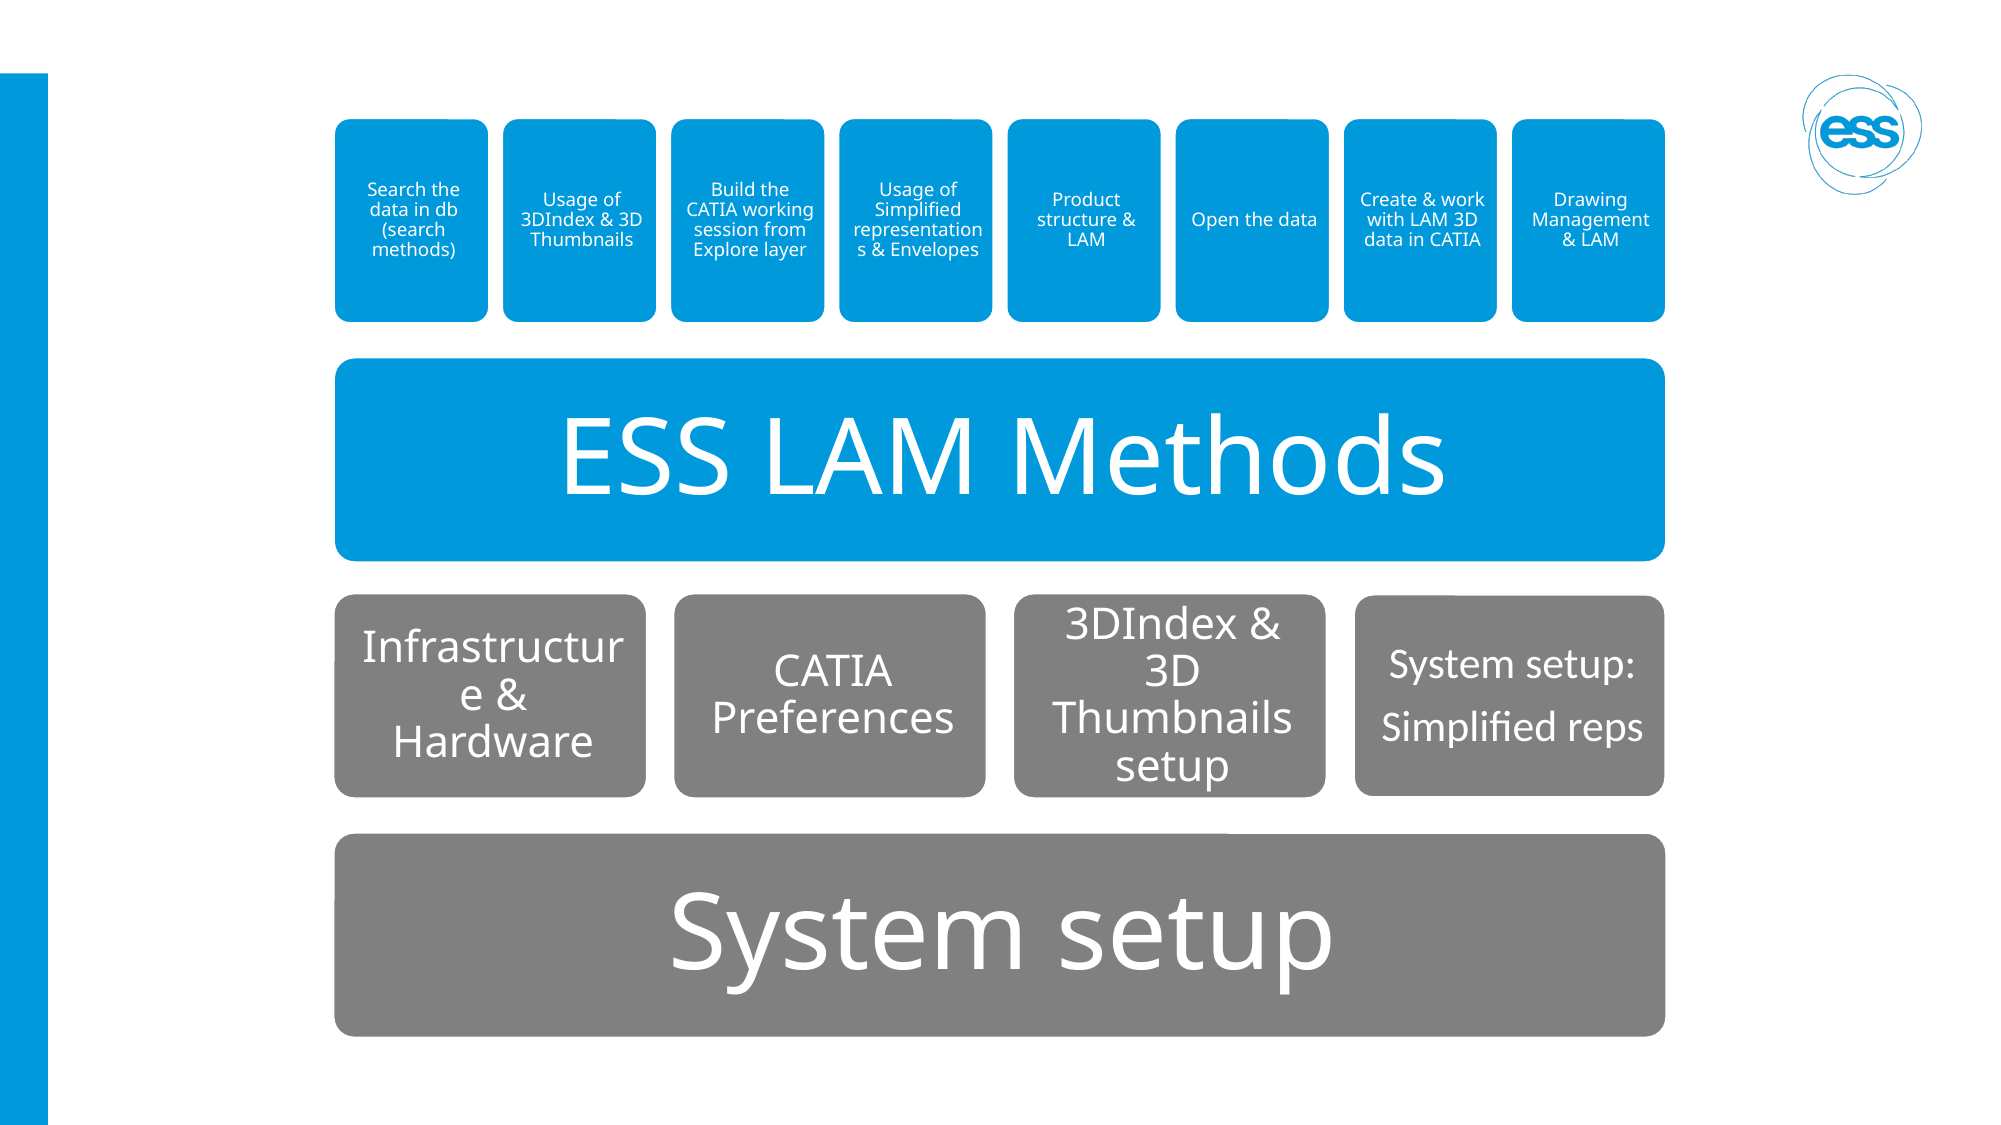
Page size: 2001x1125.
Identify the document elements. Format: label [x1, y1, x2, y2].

text_box [333, 593, 1667, 1038]
text_box [333, 117, 1667, 563]
